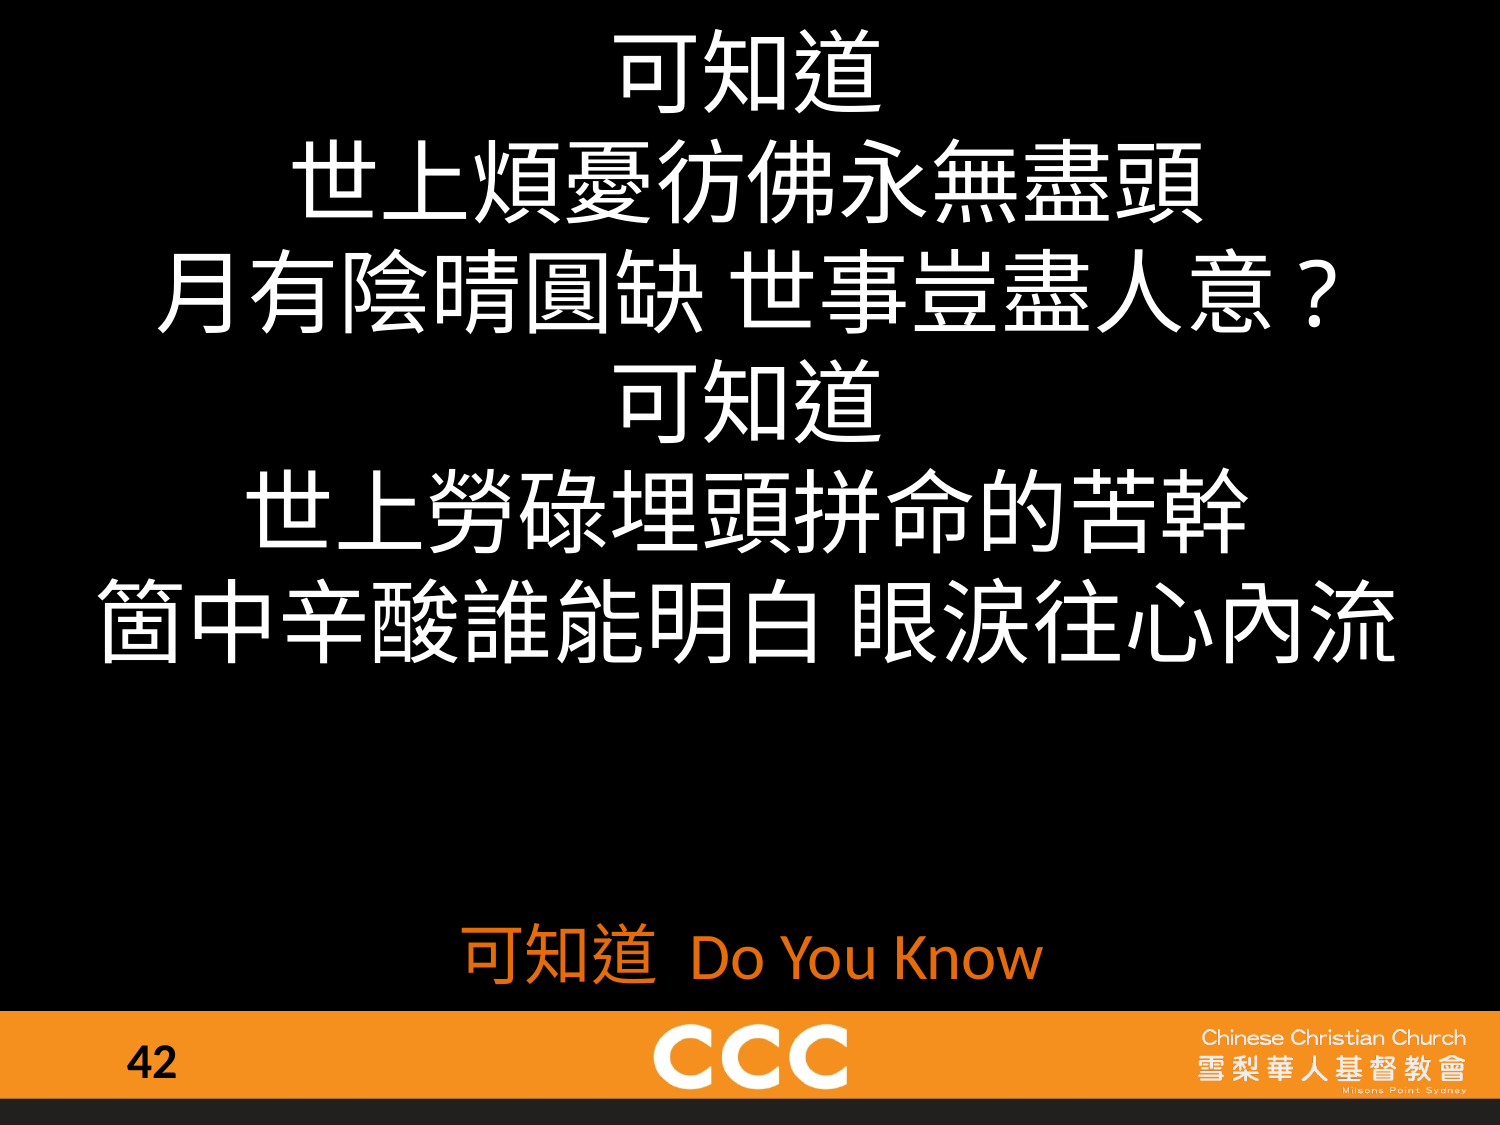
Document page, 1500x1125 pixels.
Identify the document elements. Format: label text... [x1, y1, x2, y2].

text_box 可知道 Do You Know [1, 905, 1500, 1000]
picture [0, 1011, 1500, 1125]
slide_number 42 [112, 1020, 215, 1094]
text_box 可知道 世上煩憂彷佛永無盡頭 月有陰晴圓缺 世事豈盡人意? 可知道 世上勞碌埋頭拼命的苦幹 箇中辛酸誰能明白 眼涙往心內流 [0, 7, 1495, 682]
